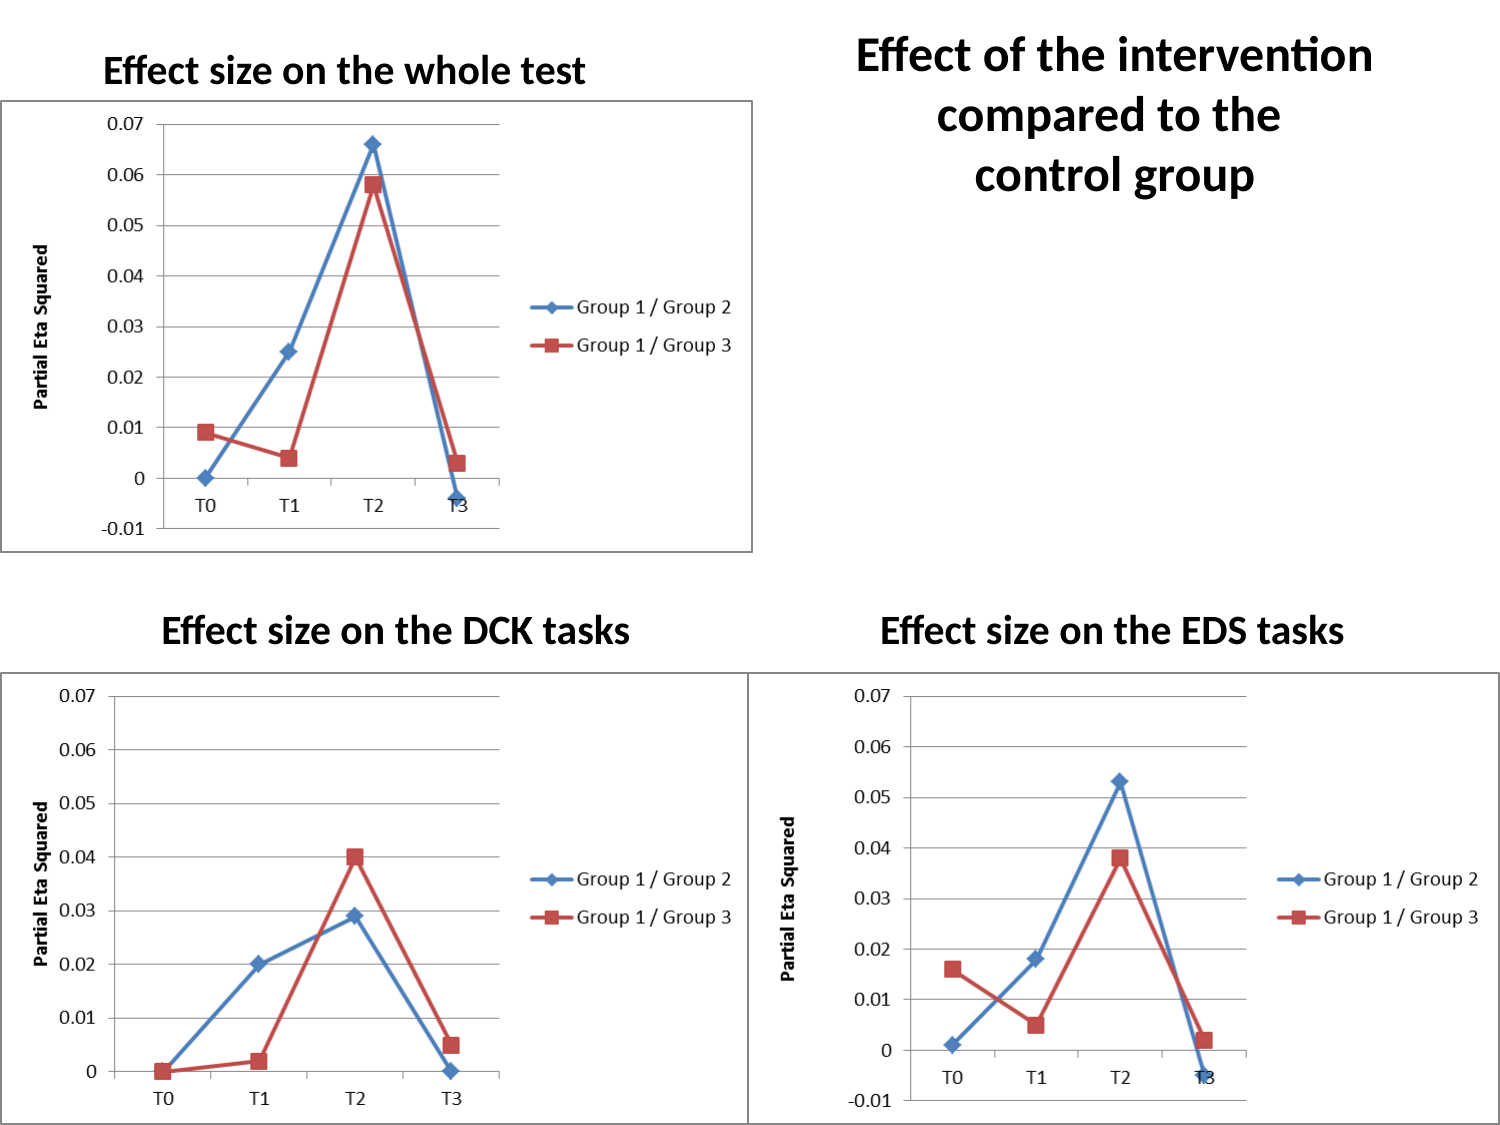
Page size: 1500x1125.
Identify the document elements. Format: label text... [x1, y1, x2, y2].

text_box Effect size on the DCK tasks [146, 595, 664, 661]
picture [0, 100, 753, 554]
text_box Effect size on the EDS tasks [865, 595, 1383, 661]
picture [0, 672, 1500, 1125]
text_box Effect of the intervention compared to the control group [782, 13, 1447, 209]
text_box Effect size on the whole test [88, 35, 664, 99]
